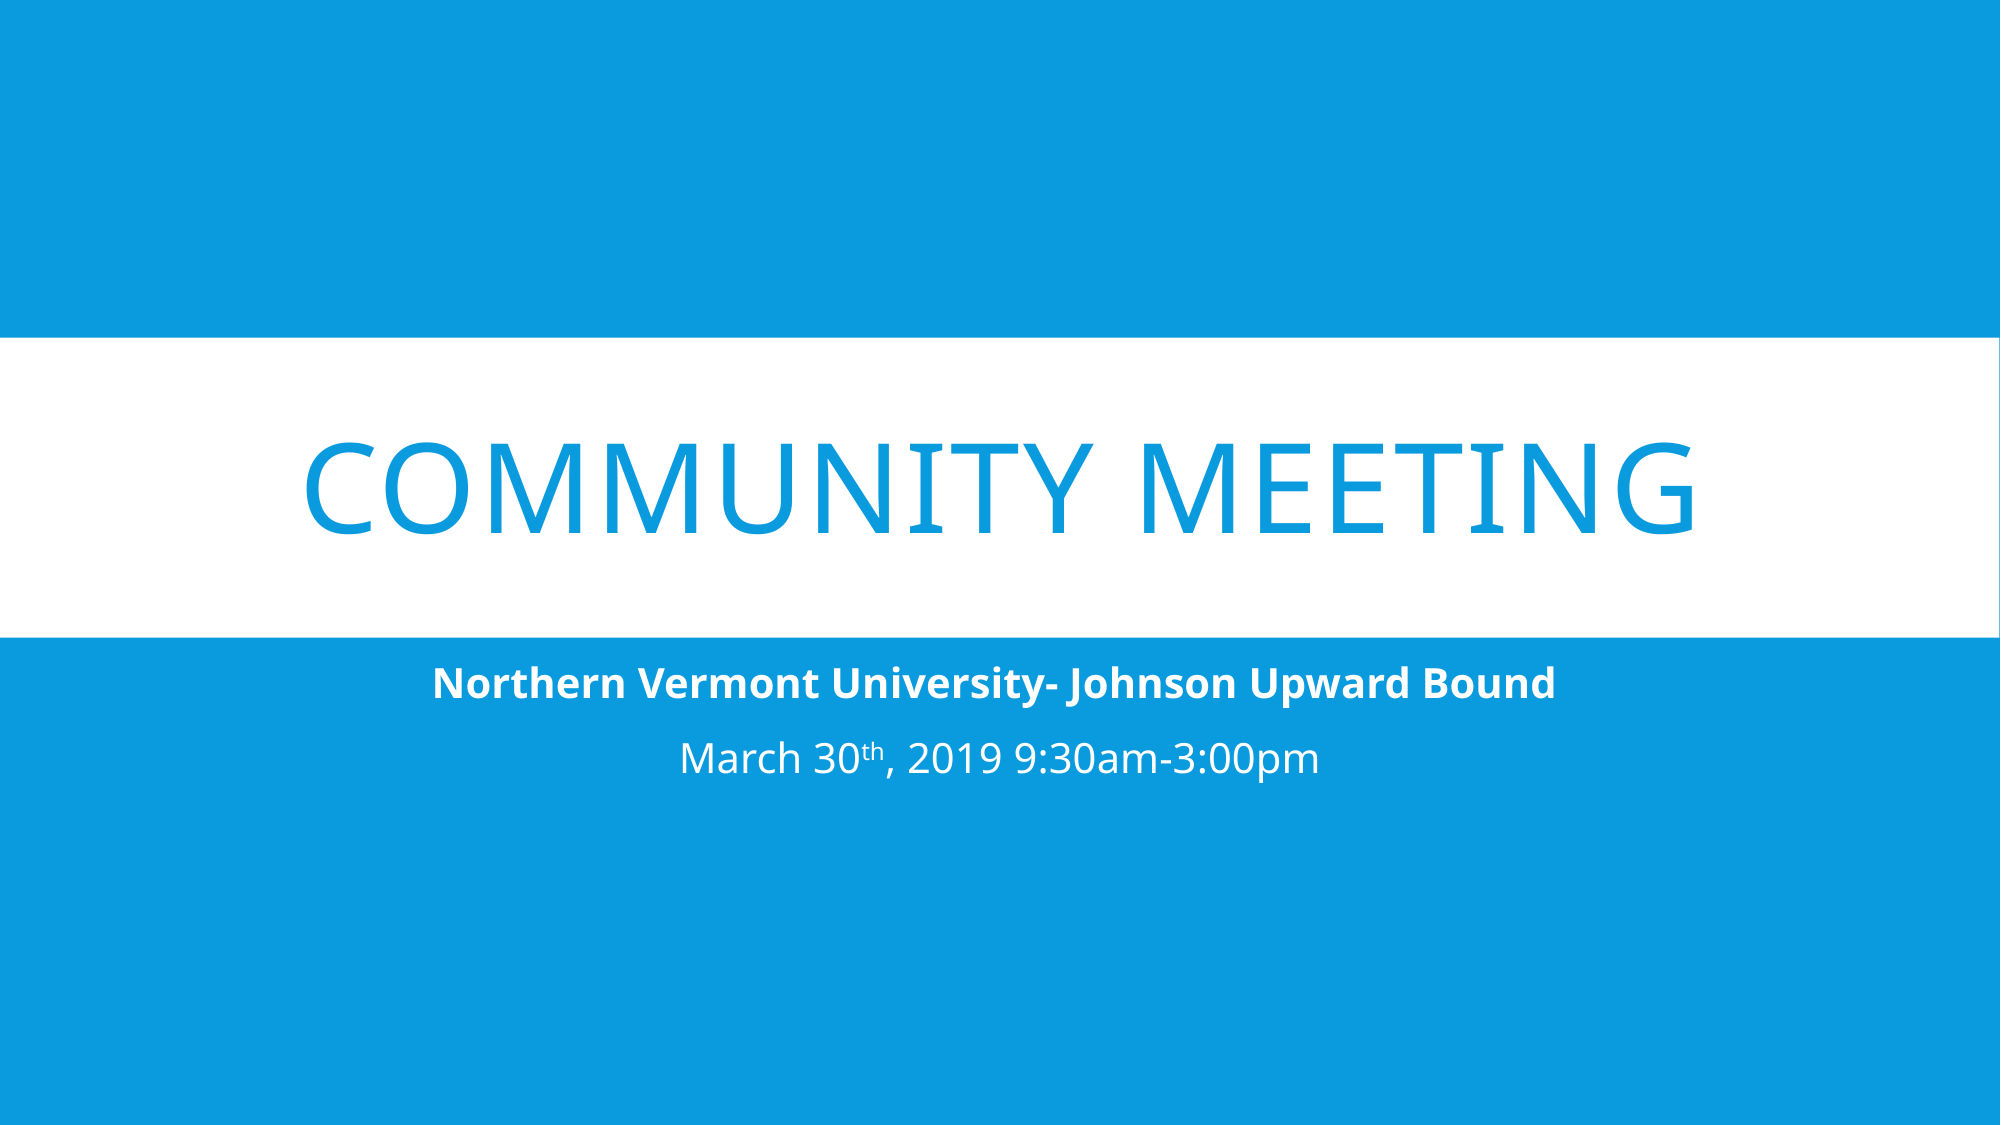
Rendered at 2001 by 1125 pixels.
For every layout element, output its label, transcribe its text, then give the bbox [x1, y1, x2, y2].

title Community Meeting [60, 355, 1942, 641]
subtitle Northern Vermont University- Johnson Upward Bound March 30th, 2019 9:30am-3:00pm [249, 655, 1750, 871]
